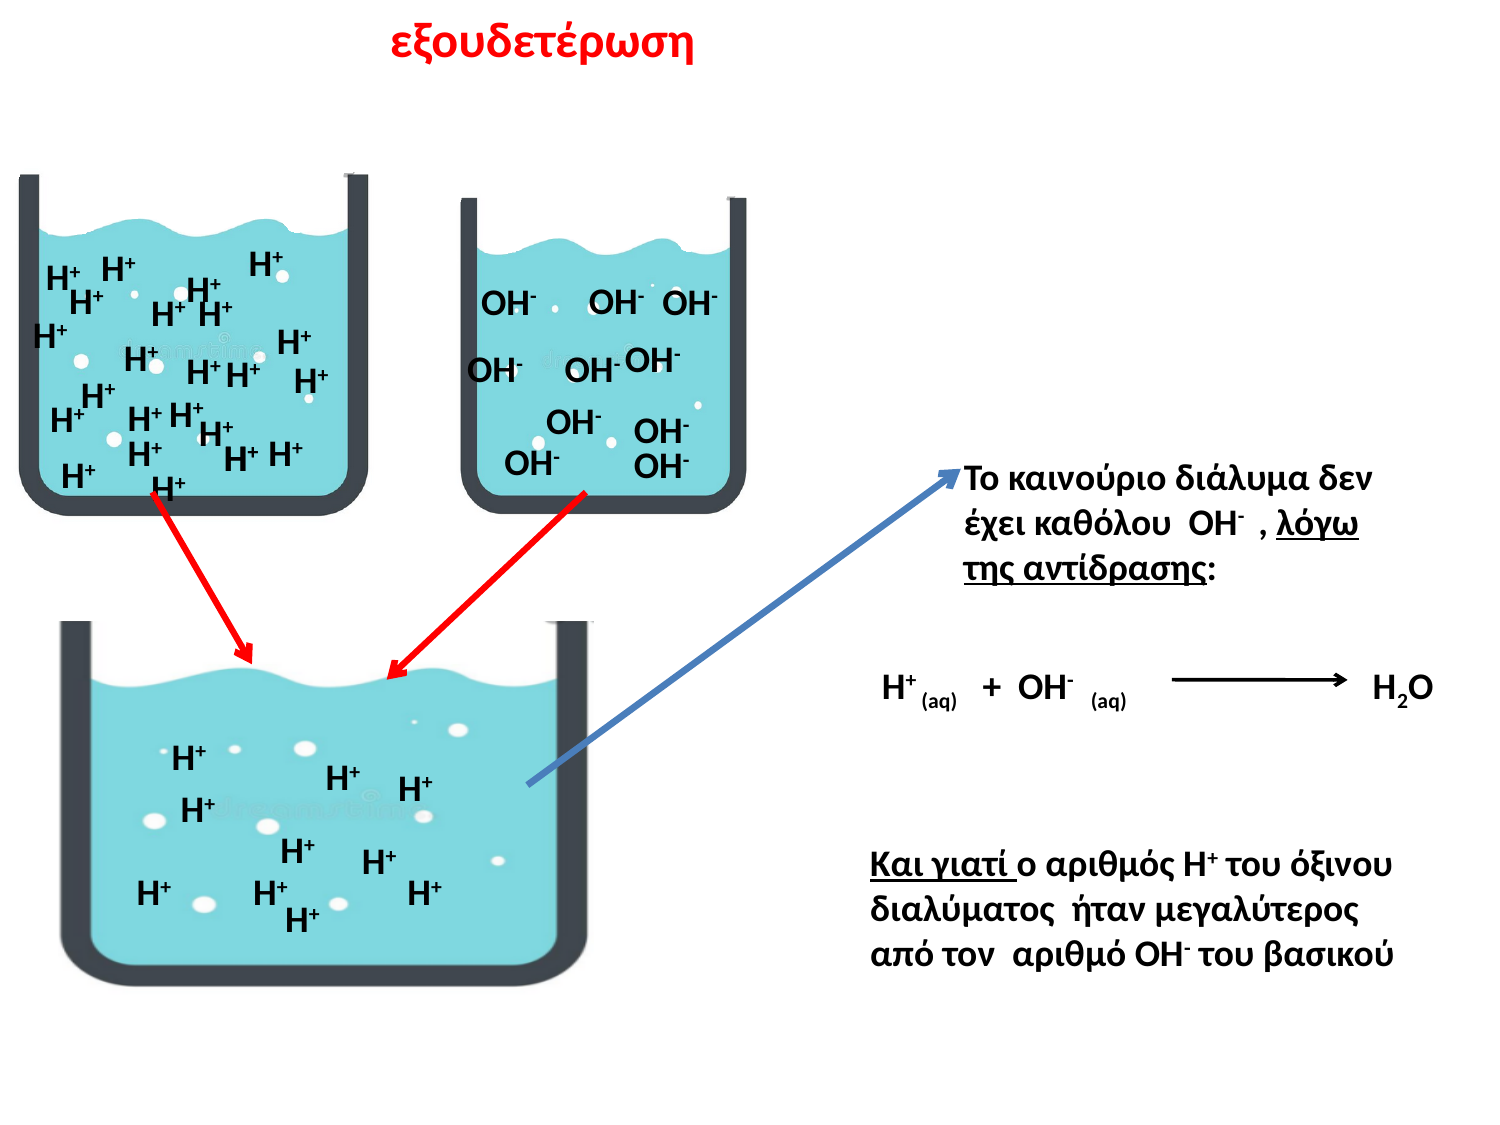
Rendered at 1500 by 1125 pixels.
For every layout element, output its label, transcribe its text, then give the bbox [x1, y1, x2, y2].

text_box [527, 468, 962, 786]
text_box Το καινούριο διάλυμα δεν έχει καθόλου ΟΗ- , λόγω της αντίδρασης: [949, 445, 1418, 595]
text_box εξουδετέρωση [375, 0, 1032, 75]
picture [0, 163, 387, 532]
text_box H+ (aq) + OH- (aq) Η2Ο [966, 654, 1500, 721]
picture [58, 620, 594, 997]
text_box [445, 187, 762, 490]
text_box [386, 491, 521, 680]
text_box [115, 528, 289, 629]
text_box Και γιατί ο αριθμός Η+ του όξινου διαλύματος ήταν μεγαλύτερος από τον αριθμό ΟΗ- του βασικού [855, 831, 1430, 982]
